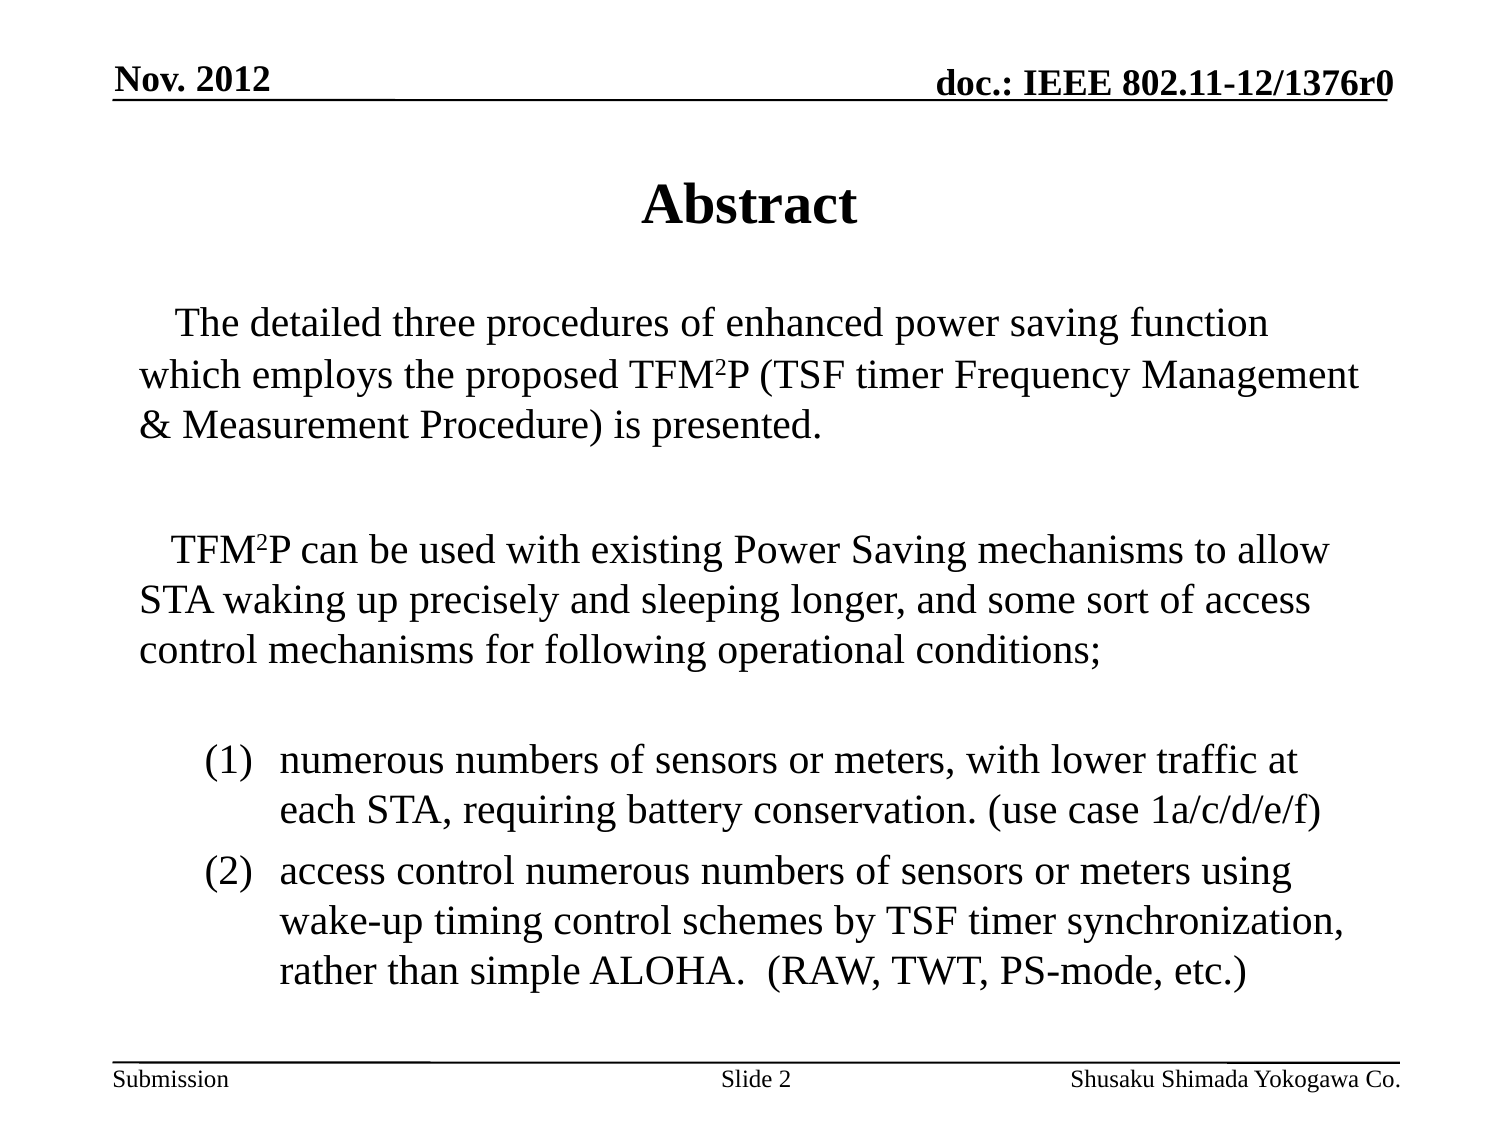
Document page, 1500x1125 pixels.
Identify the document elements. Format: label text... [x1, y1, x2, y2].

title Abstract [112, 112, 1388, 288]
list The detailed three procedures of enhanced power saving function which employs the proposed TFM2P (TSF timer Frequency Management & Measurement Procedure) is presented. TFM2P can be used with existing Power Saving mechanisms to allow STA waking up precisely and sleeping longer, and some sort of access control mechanisms for following operational conditions; numerous numbers of sensors or meters, with lower traffic at each STA, requiring battery conservation. (use case 1a/c/d/e/f) access control numerous numbers of sensors or meters using wake-up timing control schemes by TSF timer synchronization, rather than simple ALOHA. (RAW, TWT, PS-mode, etc.) [123, 278, 1377, 1047]
slide_number Slide 2 [712, 1061, 800, 1123]
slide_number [114, 54, 423, 100]
footer Shusaku Shimada Yokogawa Co. [878, 1061, 1402, 1093]
